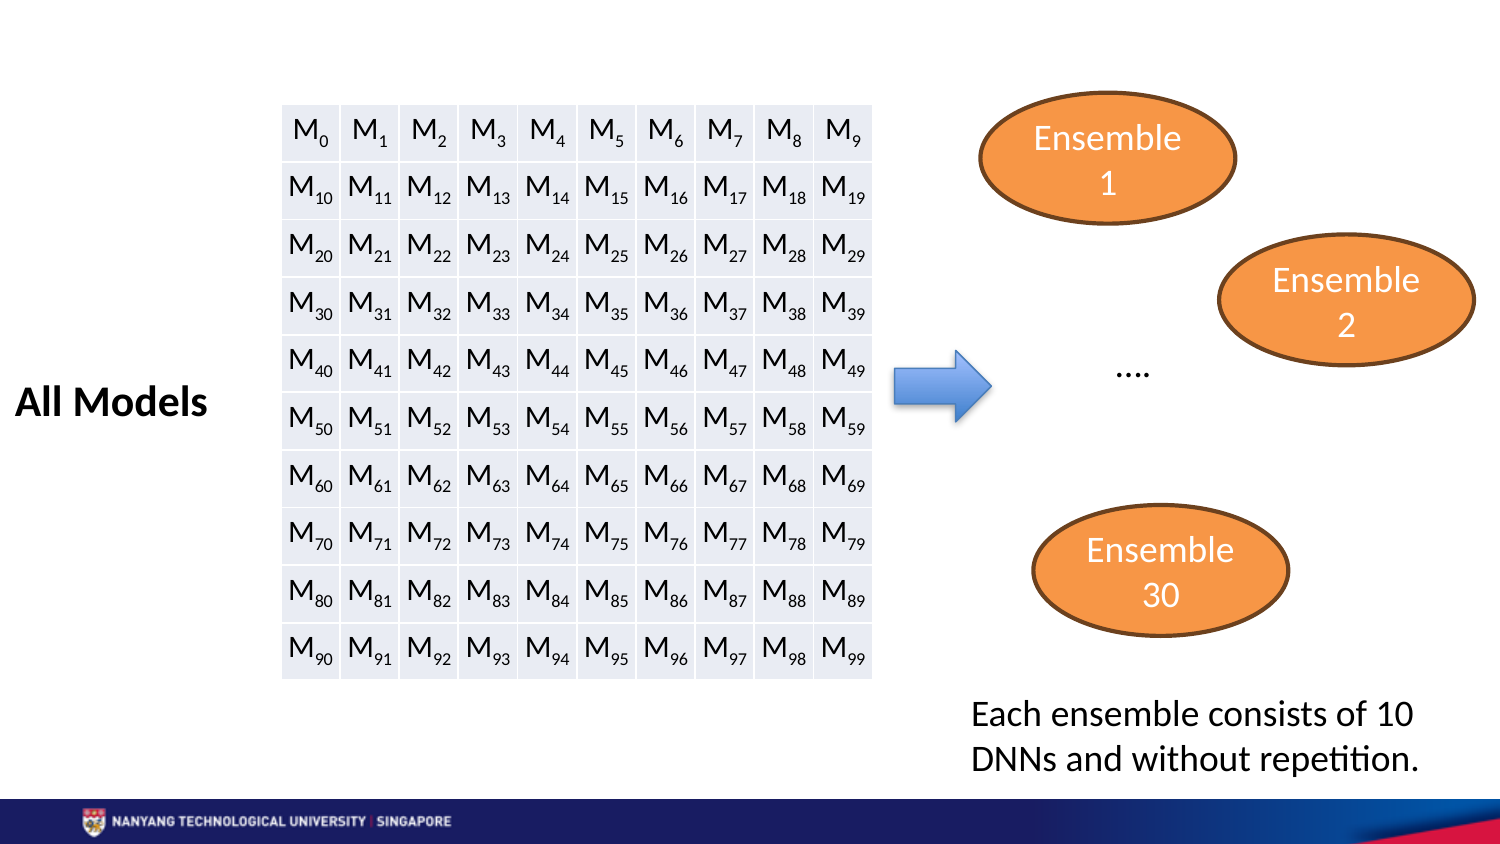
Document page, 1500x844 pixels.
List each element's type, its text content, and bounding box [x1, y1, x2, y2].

table_cell M63 [459, 451, 517, 507]
table_cell M76 [637, 508, 694, 564]
table_cell M85 [578, 566, 635, 622]
table_cell M71 [341, 508, 398, 564]
table_cell M61 [341, 451, 398, 507]
table_header M8 [755, 105, 813, 161]
table_cell M31 [341, 278, 398, 334]
table_cell M24 [518, 220, 576, 276]
table_cell M52 [400, 393, 457, 449]
table_cell M89 [814, 566, 872, 622]
table_cell M53 [459, 393, 517, 449]
table_cell M79 [814, 508, 872, 564]
table_cell M83 [459, 566, 517, 622]
table_header M1 [341, 105, 398, 161]
table_cell M67 [696, 451, 753, 507]
table_header M7 [696, 105, 753, 161]
table_cell M92 [400, 624, 457, 679]
table_header M9 [814, 105, 872, 161]
table_cell M77 [696, 508, 753, 564]
text_box Ensemble2 [1216, 232, 1477, 368]
table_header M5 [578, 105, 635, 161]
table_cell M38 [755, 278, 813, 334]
table_cell M12 [400, 163, 457, 219]
table_cell M90 [282, 624, 339, 679]
table_cell M15 [578, 163, 635, 219]
table_cell M13 [459, 163, 517, 219]
table_cell M33 [459, 278, 517, 334]
table_cell M51 [341, 393, 398, 449]
table_cell M74 [518, 508, 576, 564]
table_cell M49 [814, 336, 872, 391]
table_cell M99 [814, 624, 872, 679]
table_cell M17 [696, 163, 753, 219]
table_cell M65 [578, 451, 635, 507]
table_cell M23 [459, 220, 517, 276]
table_cell M68 [755, 451, 813, 507]
table_cell M40 [282, 336, 339, 391]
table_cell M84 [518, 566, 576, 622]
table_cell M70 [282, 508, 339, 564]
table_cell M93 [459, 624, 517, 679]
table_cell M46 [637, 336, 694, 391]
table_cell M58 [755, 393, 813, 449]
table_cell M22 [400, 220, 457, 276]
table_cell M80 [282, 566, 339, 622]
table_cell M21 [341, 220, 398, 276]
table_cell M20 [282, 220, 339, 276]
text_box Ensemble 30 [1031, 502, 1291, 639]
table_header M3 [459, 105, 517, 161]
text_box Ensemble 1 [978, 90, 1238, 226]
table_cell M50 [282, 393, 339, 449]
text_box …. [1101, 333, 1171, 393]
table_cell M56 [637, 393, 694, 449]
table_header M2 [400, 105, 457, 161]
table_cell M37 [696, 278, 753, 334]
table_header M6 [637, 105, 694, 161]
table_cell M54 [518, 393, 576, 449]
table_cell M44 [518, 336, 576, 391]
table_cell M78 [755, 508, 813, 564]
table_cell M98 [755, 624, 813, 679]
table_cell M29 [814, 220, 872, 276]
table_cell M25 [578, 220, 635, 276]
table_cell M81 [341, 566, 398, 622]
table_cell M57 [696, 393, 753, 449]
table_cell M72 [400, 508, 457, 564]
text_box Each ensemble consists of 10 DNNs and without repetition. [956, 681, 1457, 787]
table_cell M86 [637, 566, 694, 622]
table_cell M82 [400, 566, 457, 622]
table_cell M34 [518, 278, 576, 334]
table_cell M18 [755, 163, 813, 219]
table_header M0 [282, 105, 339, 161]
table_cell M45 [578, 336, 635, 391]
table_cell M28 [755, 220, 813, 276]
table_cell M59 [814, 393, 872, 449]
table_cell M43 [459, 336, 517, 391]
table_cell M94 [518, 624, 576, 679]
table_cell M95 [578, 624, 635, 679]
table_cell M41 [341, 336, 398, 391]
table_cell M66 [637, 451, 694, 507]
table_cell M62 [400, 451, 457, 507]
text_box All Models [0, 365, 250, 433]
table_cell M10 [282, 163, 339, 219]
table_cell M87 [696, 566, 753, 622]
table_cell M19 [814, 163, 872, 219]
table_cell M47 [696, 336, 753, 391]
text_box [893, 349, 992, 423]
table_cell M48 [755, 336, 813, 391]
table_cell M55 [578, 393, 635, 449]
table_cell M14 [518, 163, 576, 219]
table_cell M27 [696, 220, 753, 276]
table_cell M39 [814, 278, 872, 334]
table_cell M60 [282, 451, 339, 507]
picture [0, 799, 1500, 844]
table_cell M88 [755, 566, 813, 622]
table_cell M69 [814, 451, 872, 507]
table_cell M32 [400, 278, 457, 334]
table_cell M96 [637, 624, 694, 679]
table_cell M73 [459, 508, 517, 564]
table_cell M91 [341, 624, 398, 679]
table_cell M42 [400, 336, 457, 391]
table_cell M16 [637, 163, 694, 219]
table_cell M26 [637, 220, 694, 276]
table_cell M11 [341, 163, 398, 219]
table_cell M64 [518, 451, 576, 507]
table_cell M35 [578, 278, 635, 334]
table_cell M75 [578, 508, 635, 564]
table_cell M97 [696, 624, 753, 679]
table_cell M30 [282, 278, 339, 334]
table_header M4 [518, 105, 576, 161]
table_cell M36 [637, 278, 694, 334]
